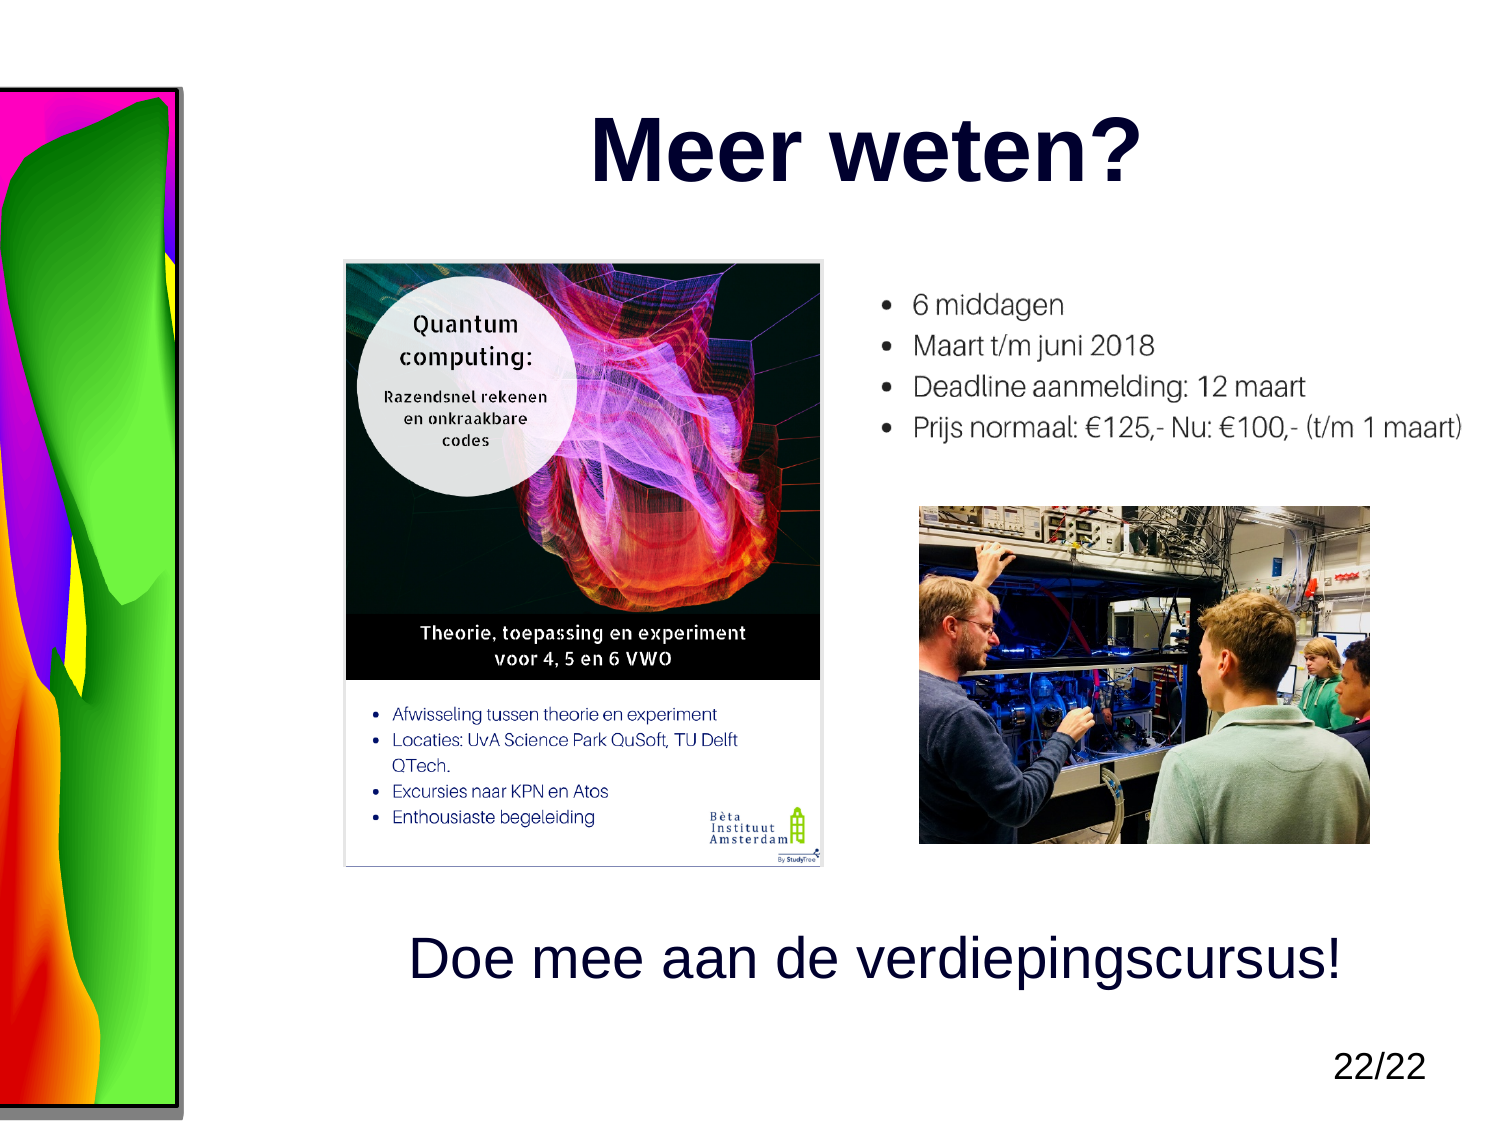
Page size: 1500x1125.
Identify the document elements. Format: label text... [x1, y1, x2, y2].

list Doe mee aan de verdiepingscursus! [287, 259, 1467, 1088]
picture [864, 288, 1475, 455]
picture [343, 259, 824, 867]
title Meer weten? [291, 38, 1443, 252]
picture [919, 506, 1371, 845]
